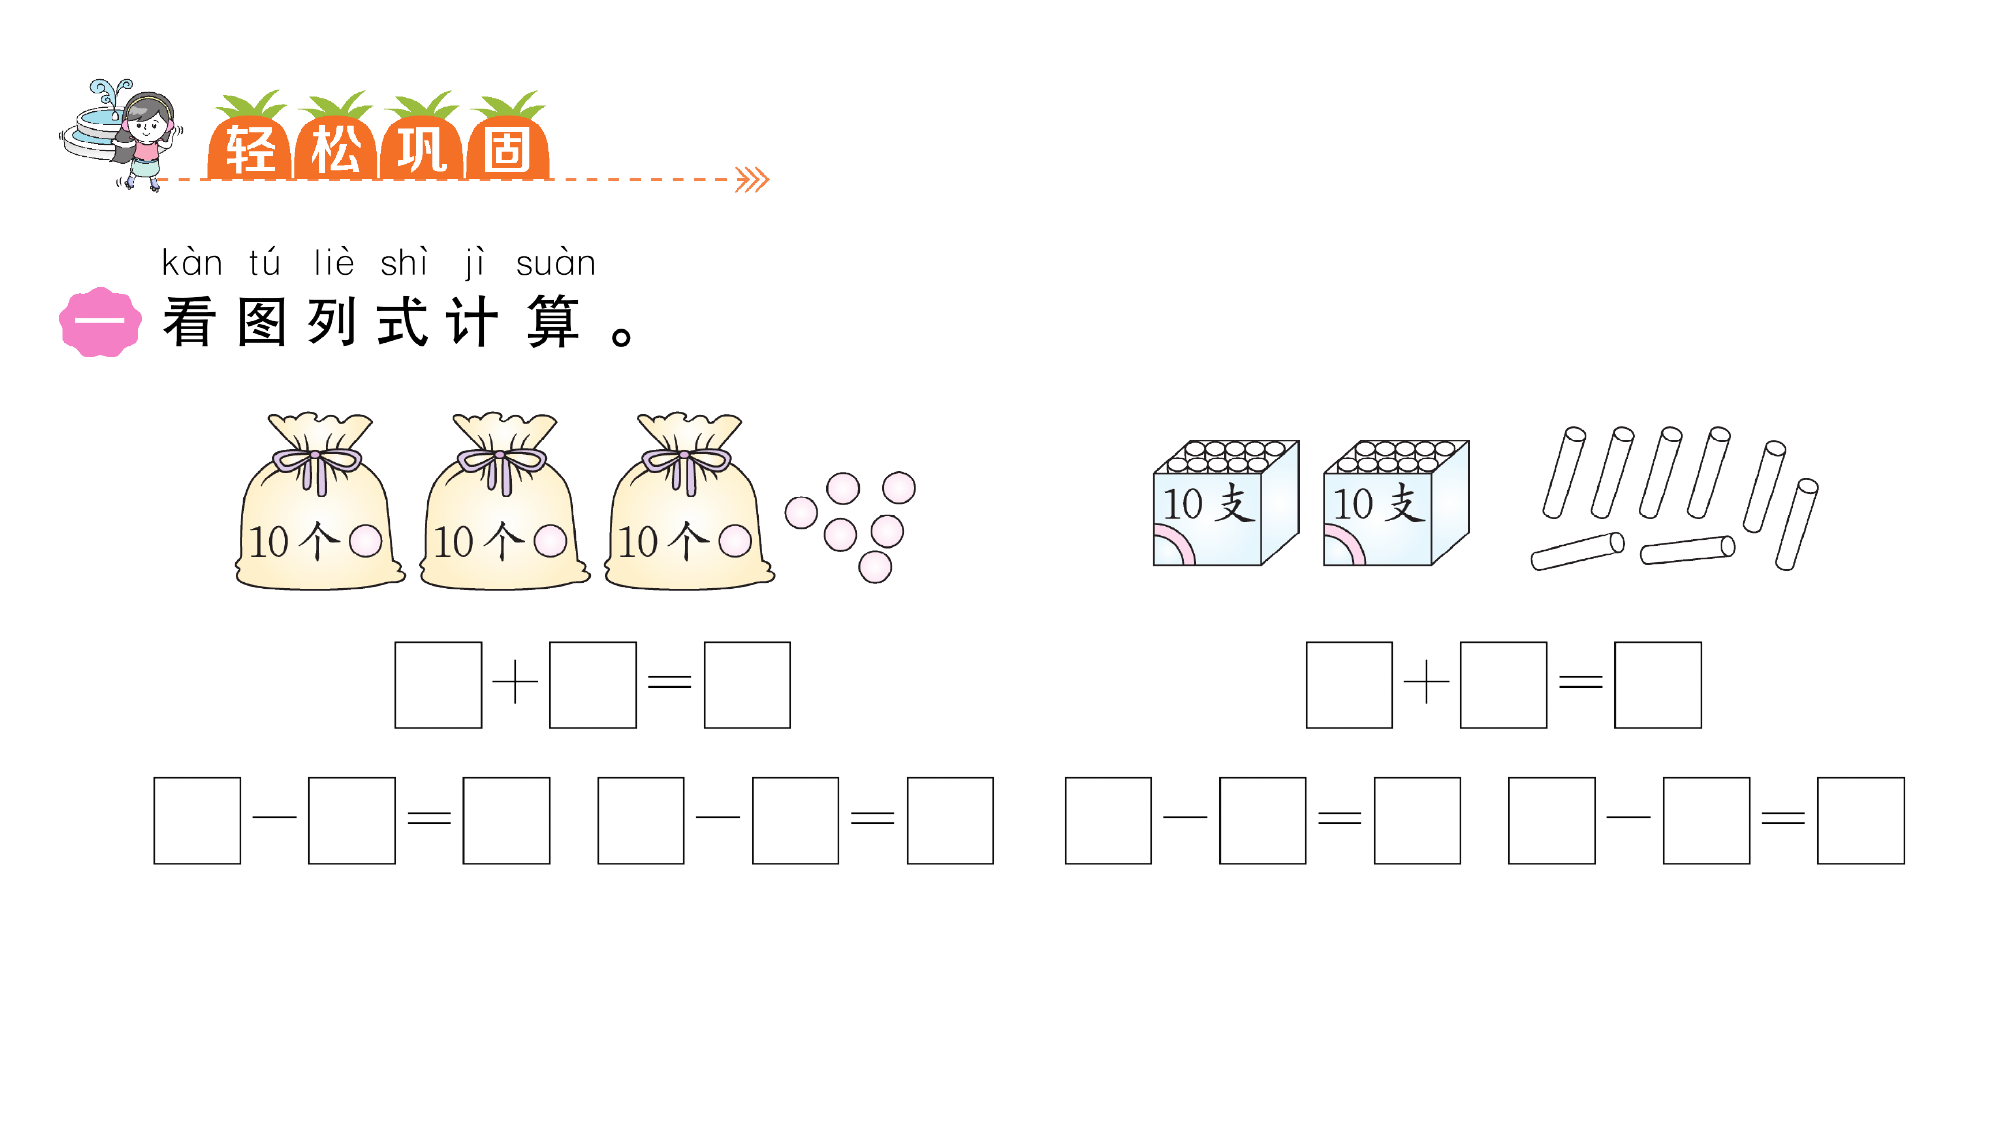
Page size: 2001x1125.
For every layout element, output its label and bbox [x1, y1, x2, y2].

picture [55, 66, 1945, 904]
